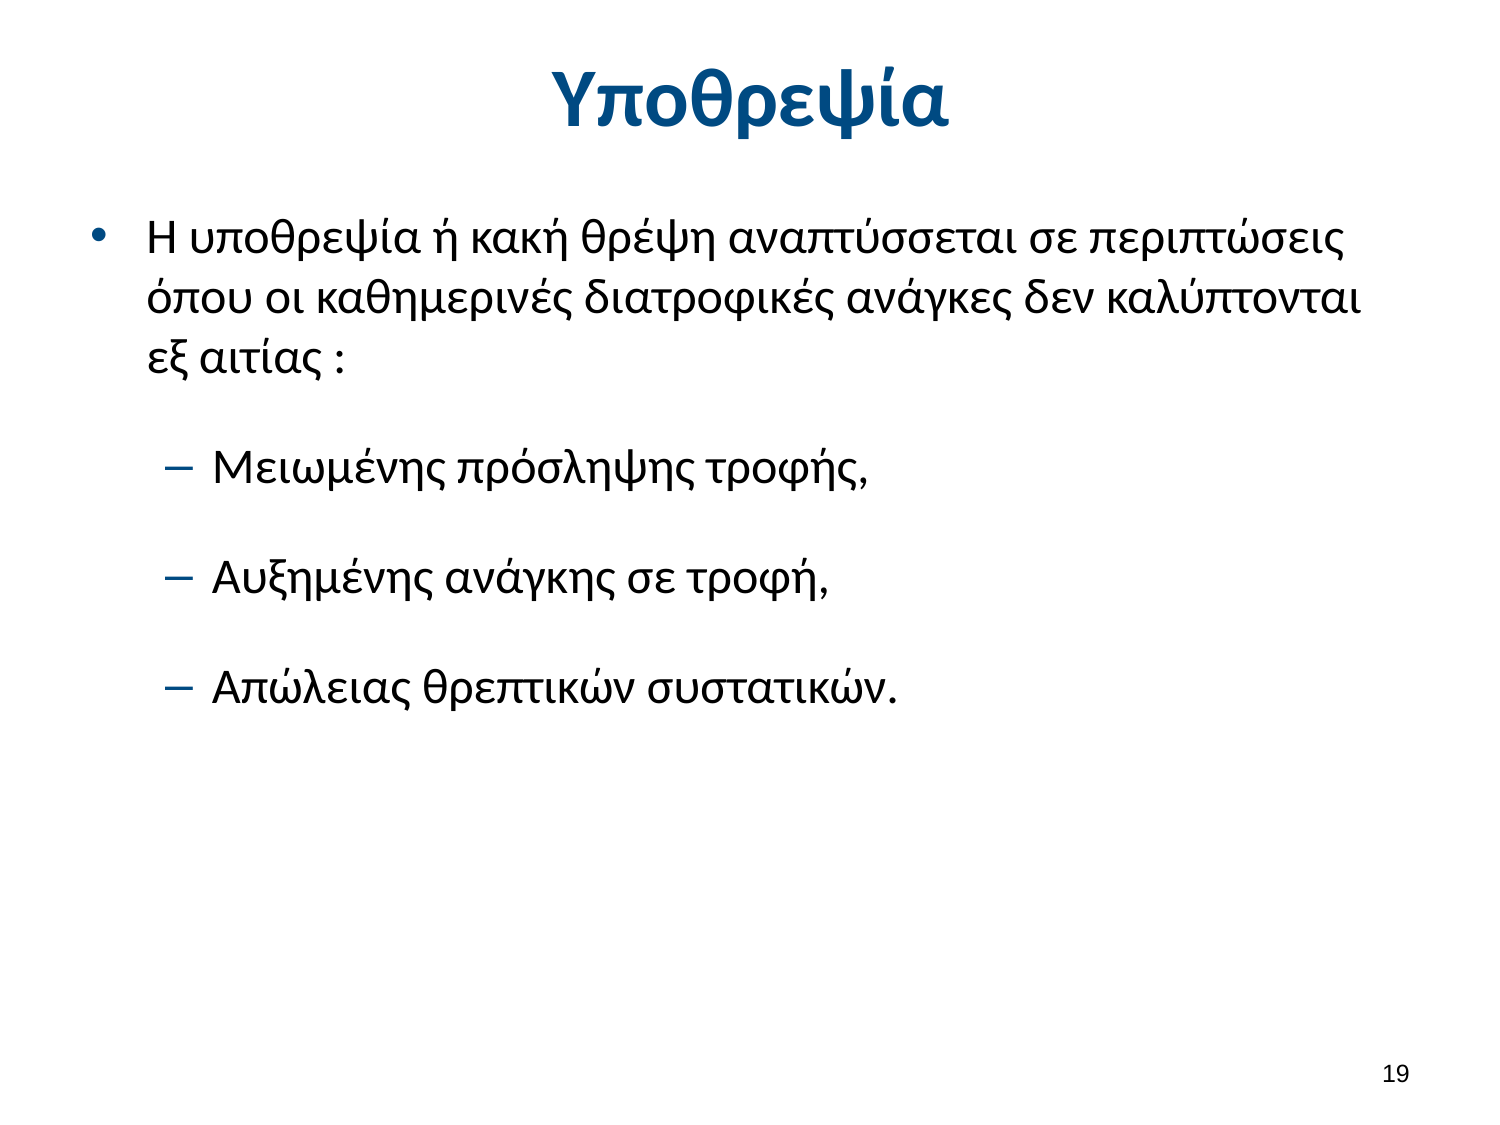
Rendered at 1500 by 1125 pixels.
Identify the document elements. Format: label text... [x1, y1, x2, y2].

list Η υποθρεψία ή κακή θρέψη αναπτύσσεται σε περιπτώσεις όπου οι καθημερινές διατροφικές ανάγκες δεν καλύπτονται εξ αιτίας : Μειωμένης πρόσληψης τροφής, Αυξημένης ανάγκης σε τροφή, Απώλειας θρεπτικών συστατικών. [75, 196, 1425, 1024]
slide_number 18 [1074, 1042, 1425, 1103]
title Υποθρεψία [76, 19, 1427, 169]
